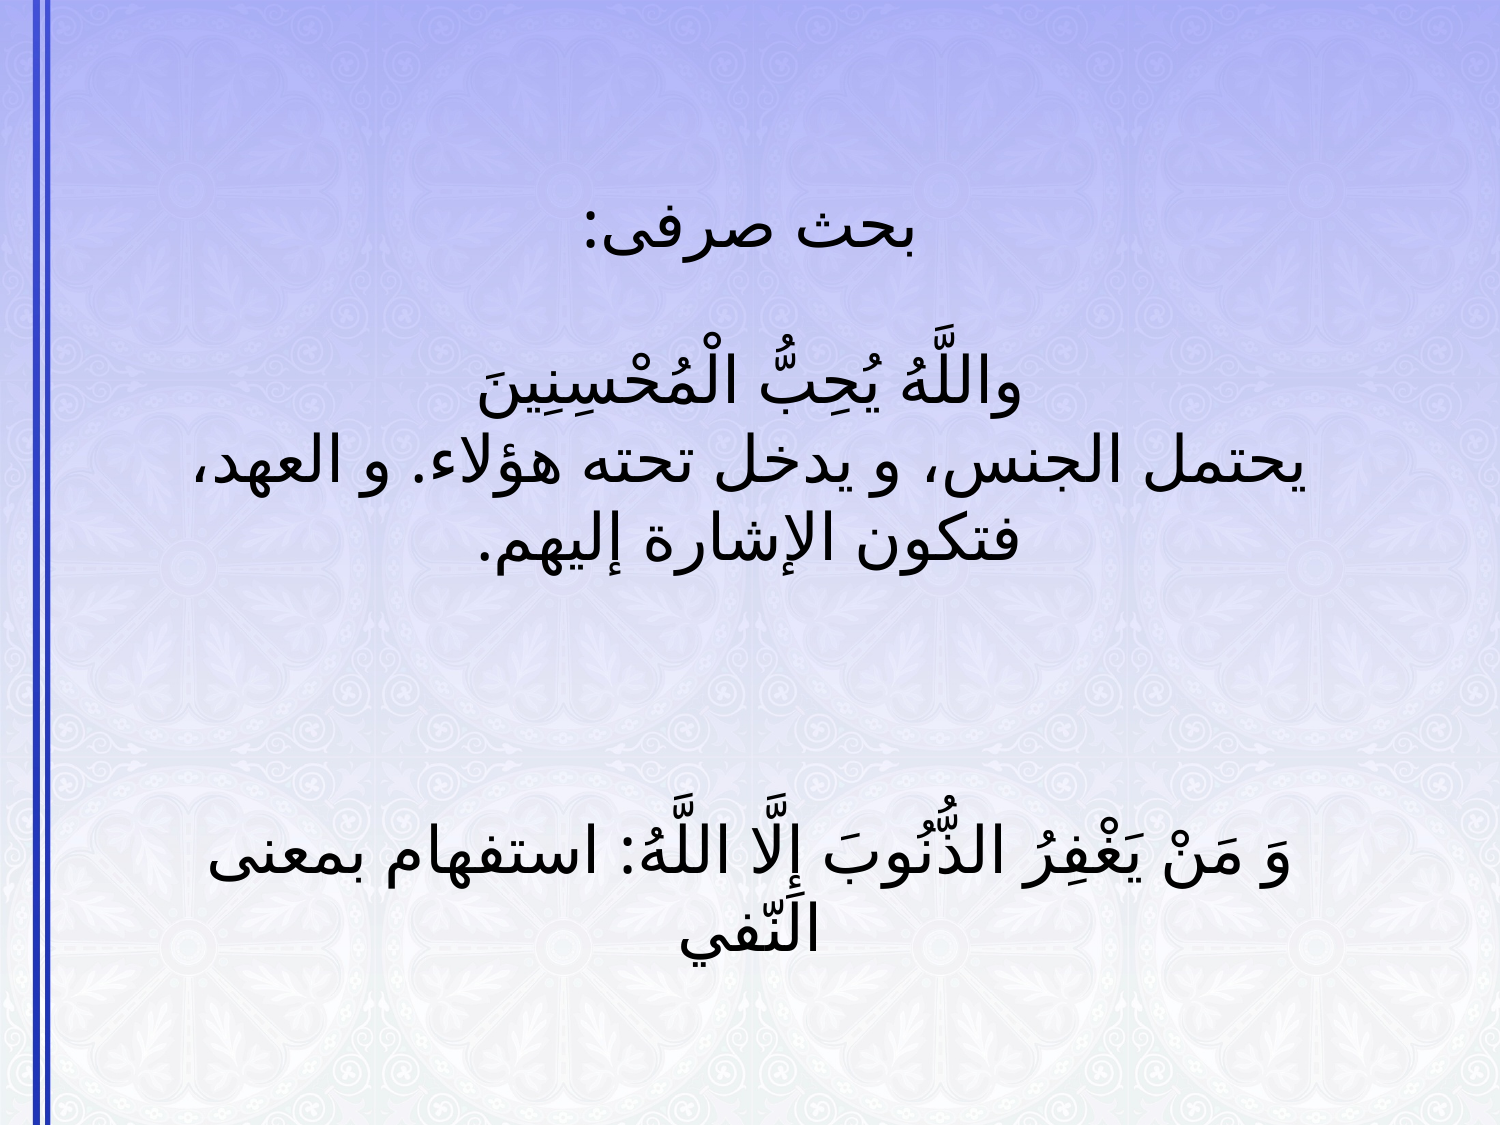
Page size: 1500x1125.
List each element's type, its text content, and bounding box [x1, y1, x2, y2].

picture [0, 0, 1500, 1125]
title بحث صرفی: واللَّهُ يُحِبُّ الْمُحْسِنِينَ يحتمل الجنس، و يدخل تحته هؤلاء. و العهد، فتكون الإشارة إليهم. وَ مَنْ يَغْفِرُ الذُّنُوبَ إِلَّا اللَّهُ‏: استفهام بمعنى النّفي [174, 174, 1325, 1059]
